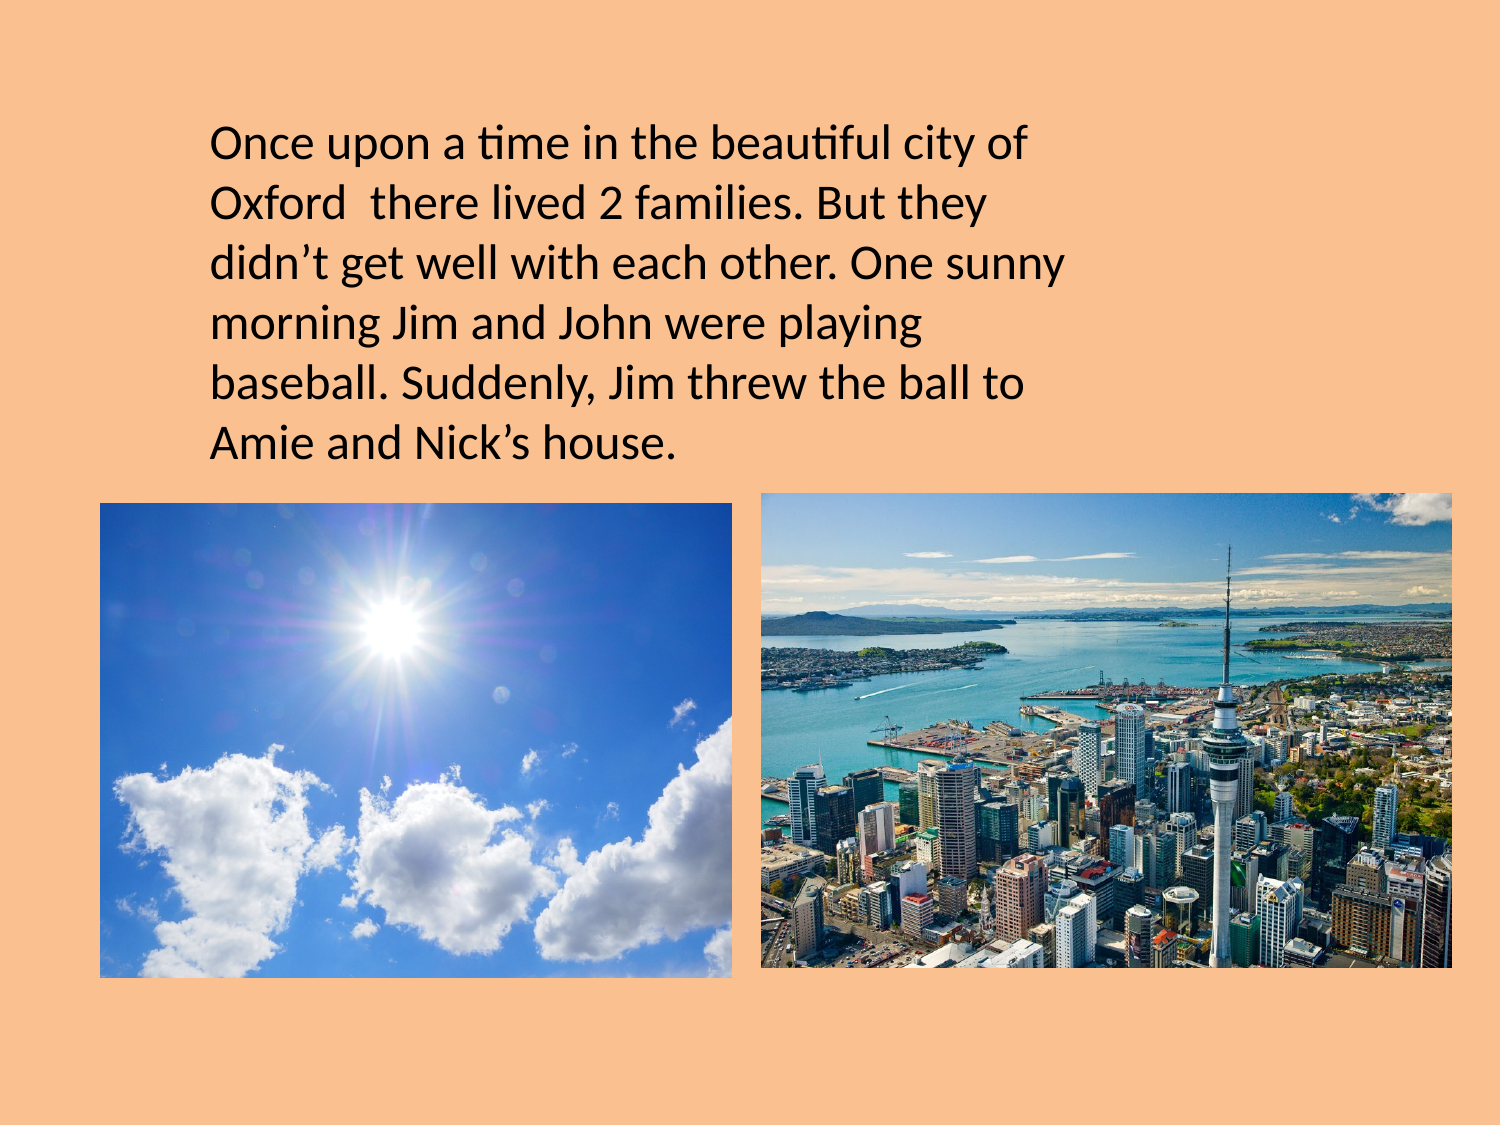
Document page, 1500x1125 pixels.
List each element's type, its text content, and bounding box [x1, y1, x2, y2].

picture [761, 493, 1453, 968]
text_box Once upon a time in the beautiful city of Oxford there lived 2 families. But they didn’t get well with each other. One sunny morning Jim and John were playing baseball. Suddenly, Jim threw the ball to Amie and Nick’s house. [194, 101, 1128, 477]
picture [100, 503, 733, 978]
